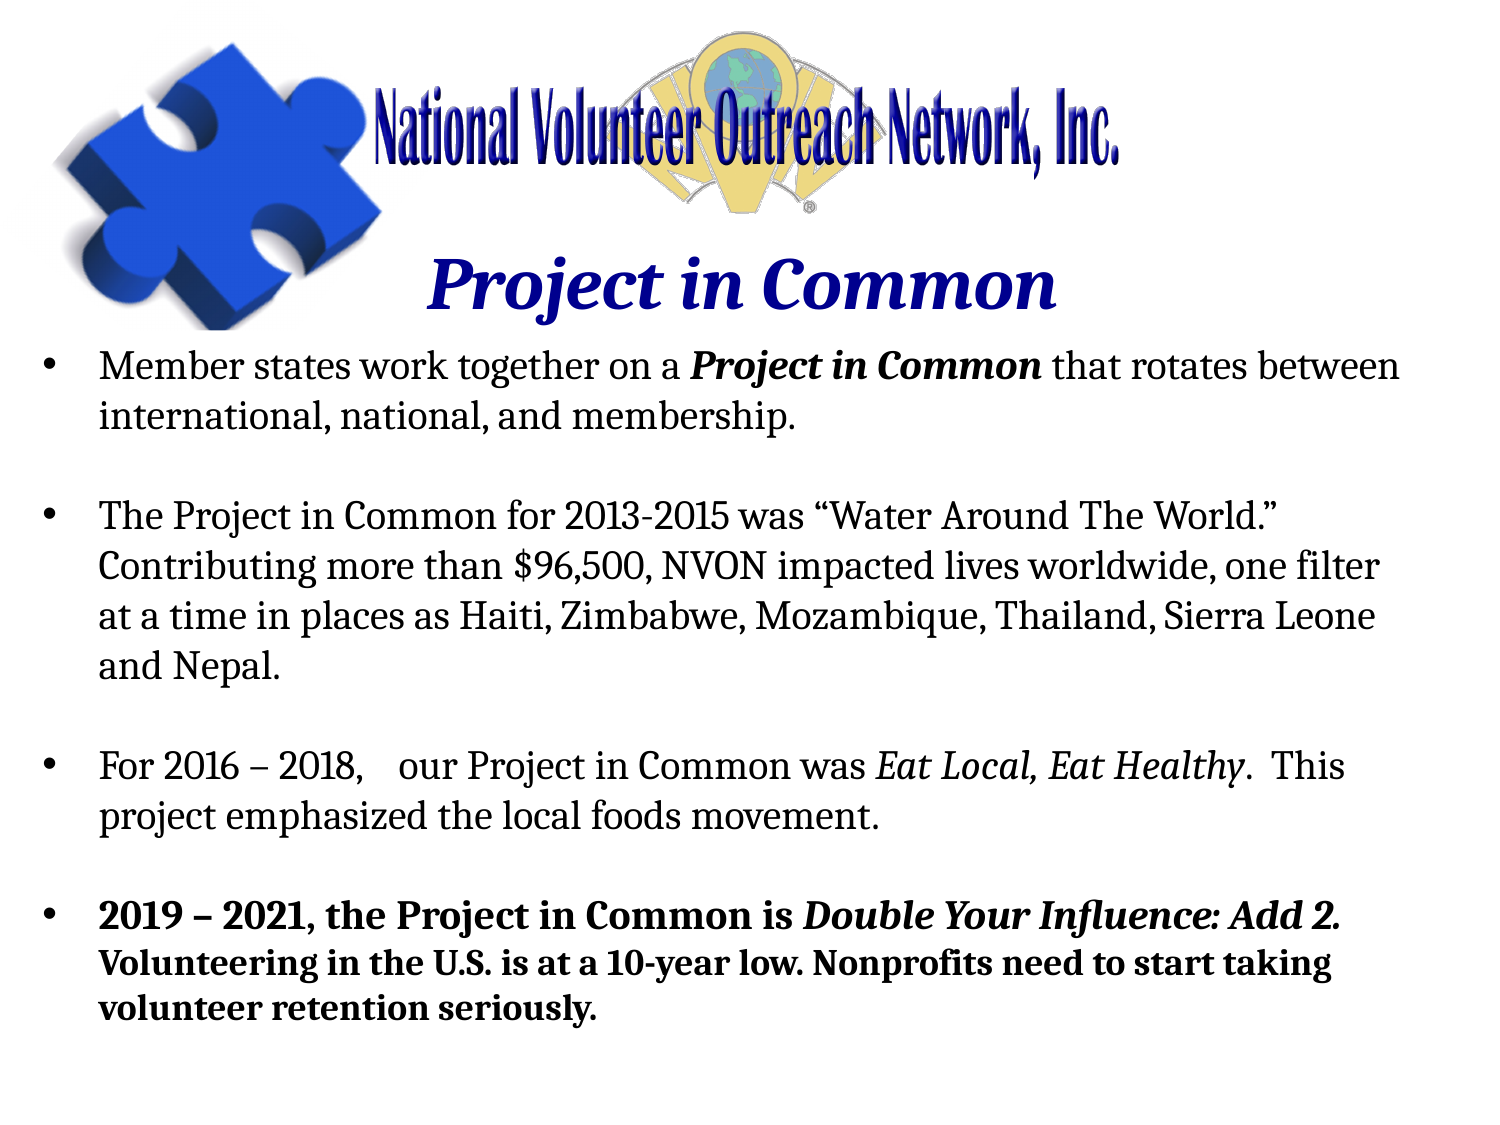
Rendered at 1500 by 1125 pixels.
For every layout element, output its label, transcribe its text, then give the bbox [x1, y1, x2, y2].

picture [2, 0, 1153, 358]
text_box Project in Common [412, 227, 1091, 332]
text_box Member states work together on a Project in Common that rotates between international, national, and membership. The Project in Common for 2013-2015 was “Water Around The World.” Contributing more than $96,500, NVON impacted lives worldwide, one filter at a time in places as Haiti, Zimbabwe, Mozambique, Thailand, Sierra Leone and Nepal. For 2016 – 2018, our Project in Common was Eat Local, Eat Healthy. This project emphasized the local foods movement. 2019 – 2021, the Project in Common is Double Your Influence: Add 2. Volunteering in the U.S. is at a 10-year low. Nonprofits need to start taking volunteer retention seriously. [25, 328, 1433, 1125]
